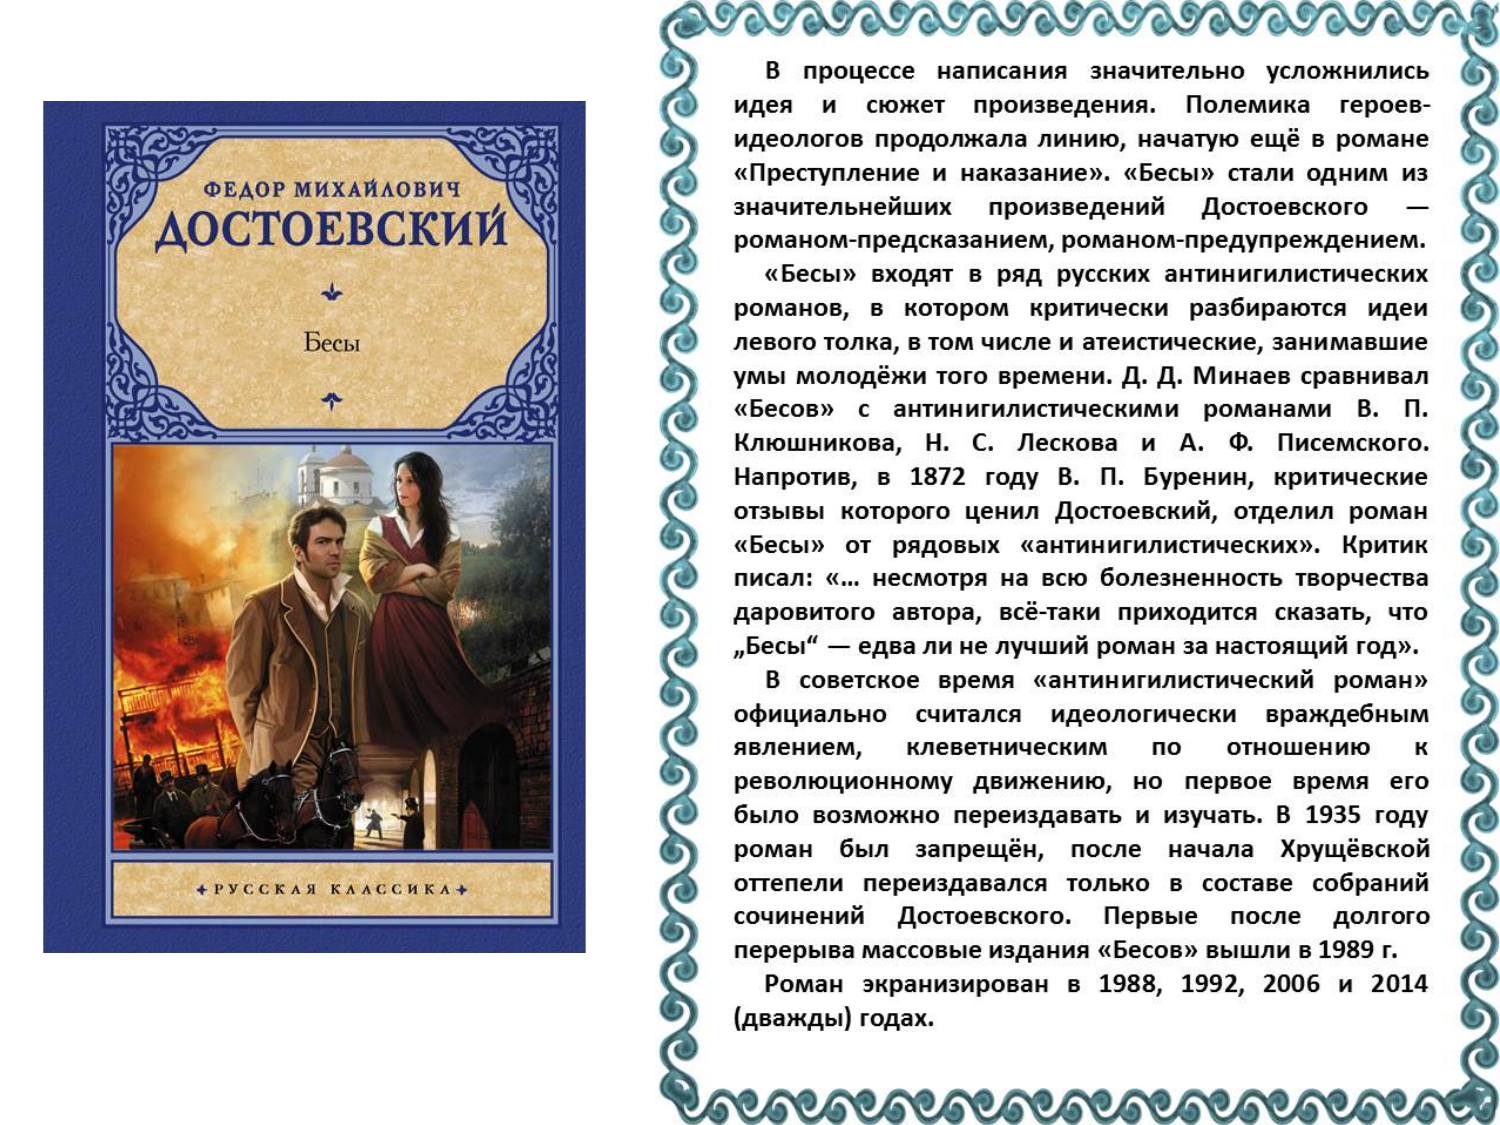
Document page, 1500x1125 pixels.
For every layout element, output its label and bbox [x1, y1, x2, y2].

picture [655, 0, 1500, 1125]
picture [42, 101, 586, 953]
